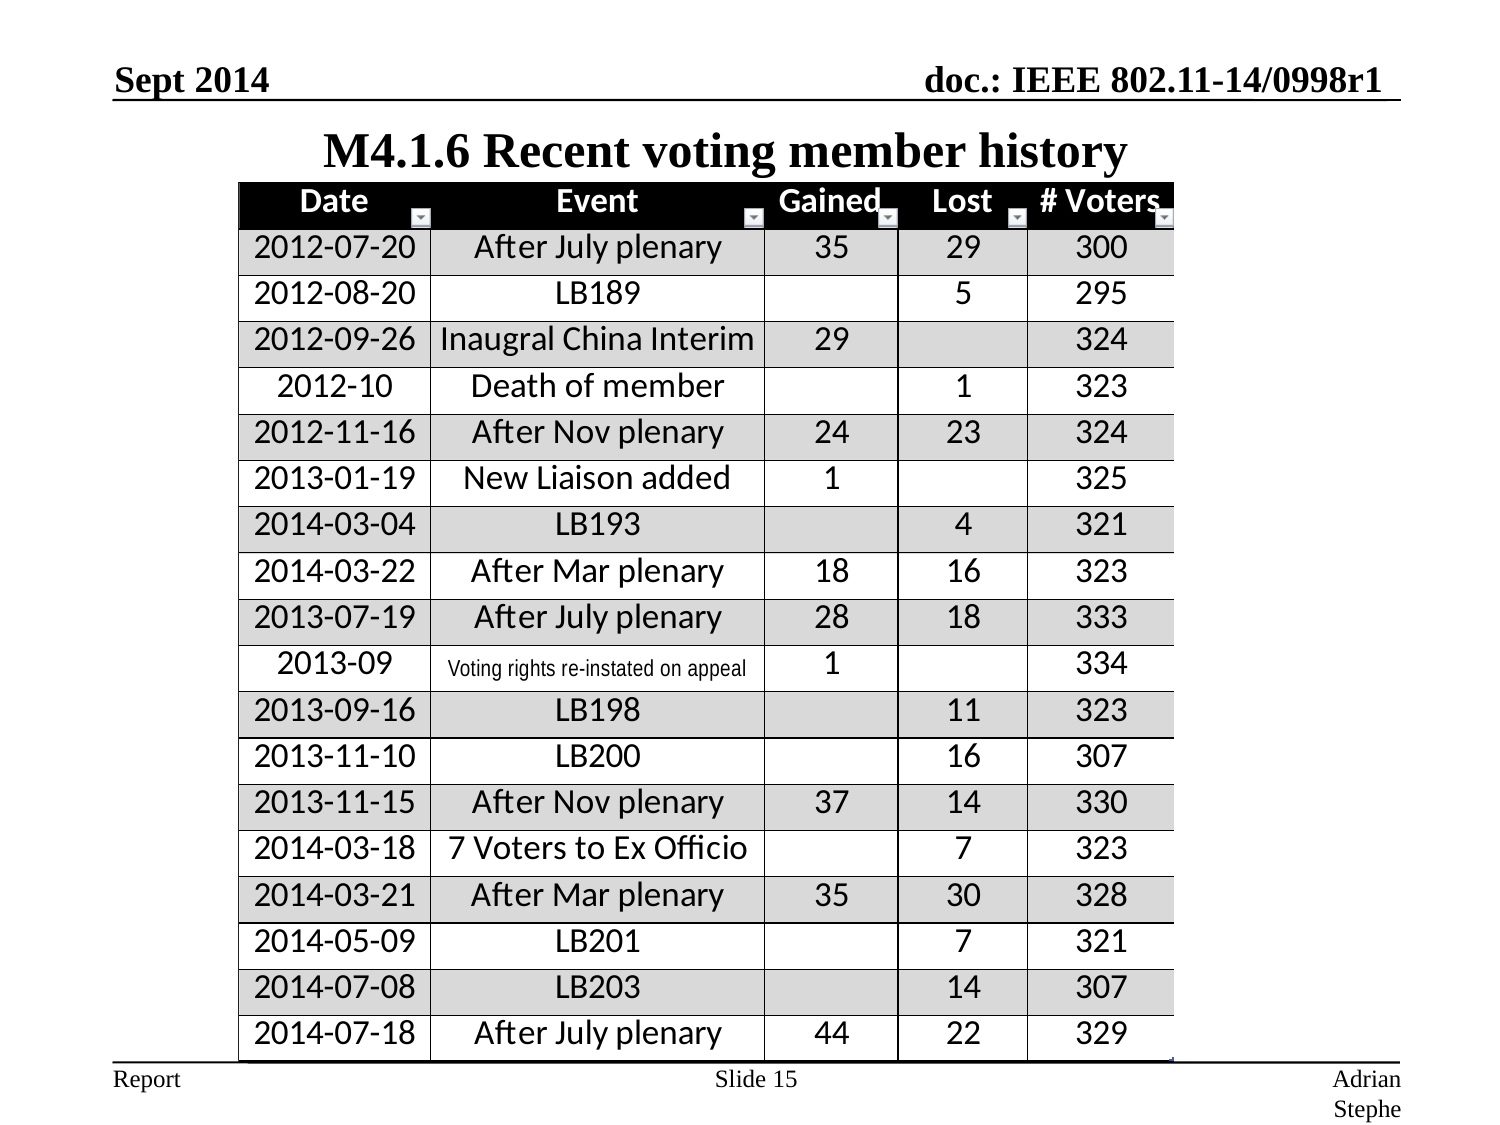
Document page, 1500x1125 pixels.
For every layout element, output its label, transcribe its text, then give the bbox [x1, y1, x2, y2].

title M4.1.6 Recent voting member history [88, 103, 1364, 192]
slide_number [114, 54, 272, 101]
slide_number Slide 15 [712, 1071, 800, 1093]
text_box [237, 182, 1176, 1063]
footer Adrian Stephens, Intel Corporation [1324, 1061, 1402, 1093]
